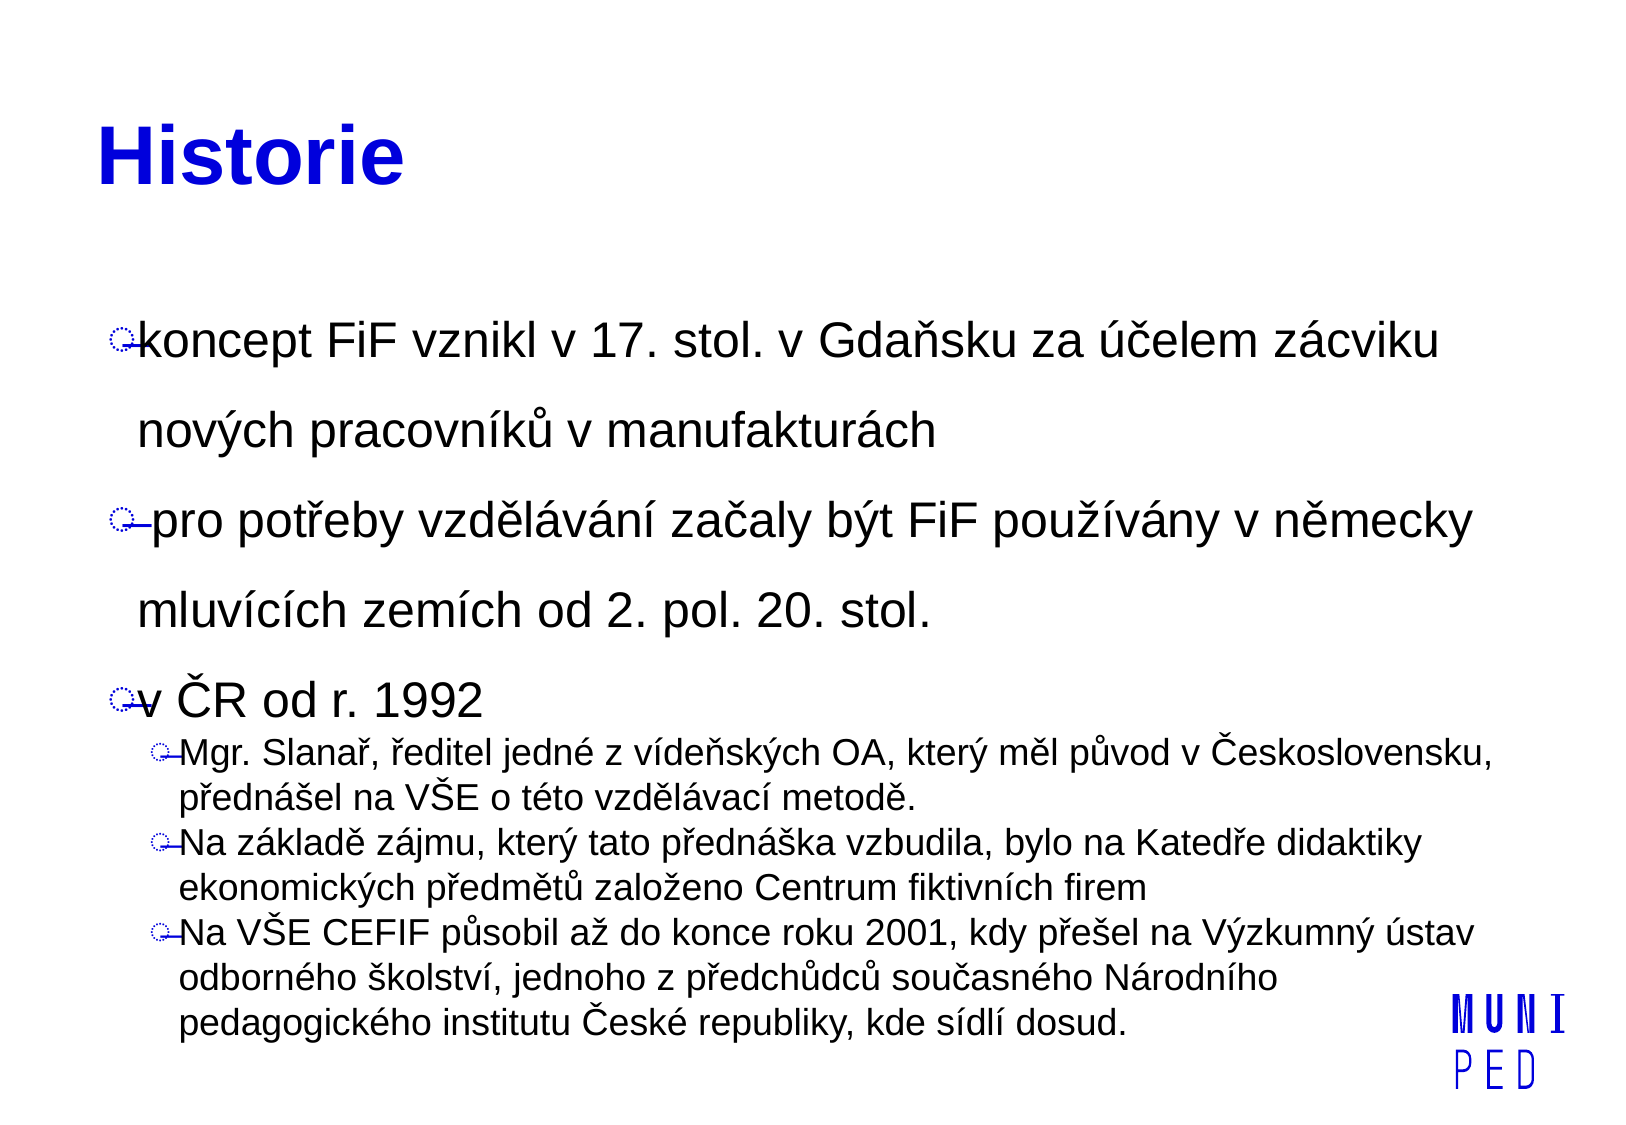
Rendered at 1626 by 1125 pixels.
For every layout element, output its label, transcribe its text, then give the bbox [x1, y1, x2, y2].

title Historie [95, 118, 1530, 193]
list koncept FiF vznikl v 17. stol. v Gdaňsku za účelem zácviku nových pracovníků v manufakturách pro potřeby vzdělávání začaly být FiF používány v německy mluvících zemích od 2. pol. 20. stol. v ČR od r. 1992 Mgr. Slanař, ředitel jedné z vídeňských OA, který měl původ v Československu, přednášel na VŠE o této vzdělávací metodě. Na základě zájmu, který tato přednáška vzbudila, bylo na Katedře didaktiky ekonomických předmětů založeno Centrum fiktivních firem Na VŠE CEFIF působil až do konce roku 2001, kdy přešel na Výzkumný ústav odborného školství, jednoho z předchůdců současného Národního pedagogického institutu České republiky, kde sídlí dosud. [95, 277, 1530, 957]
